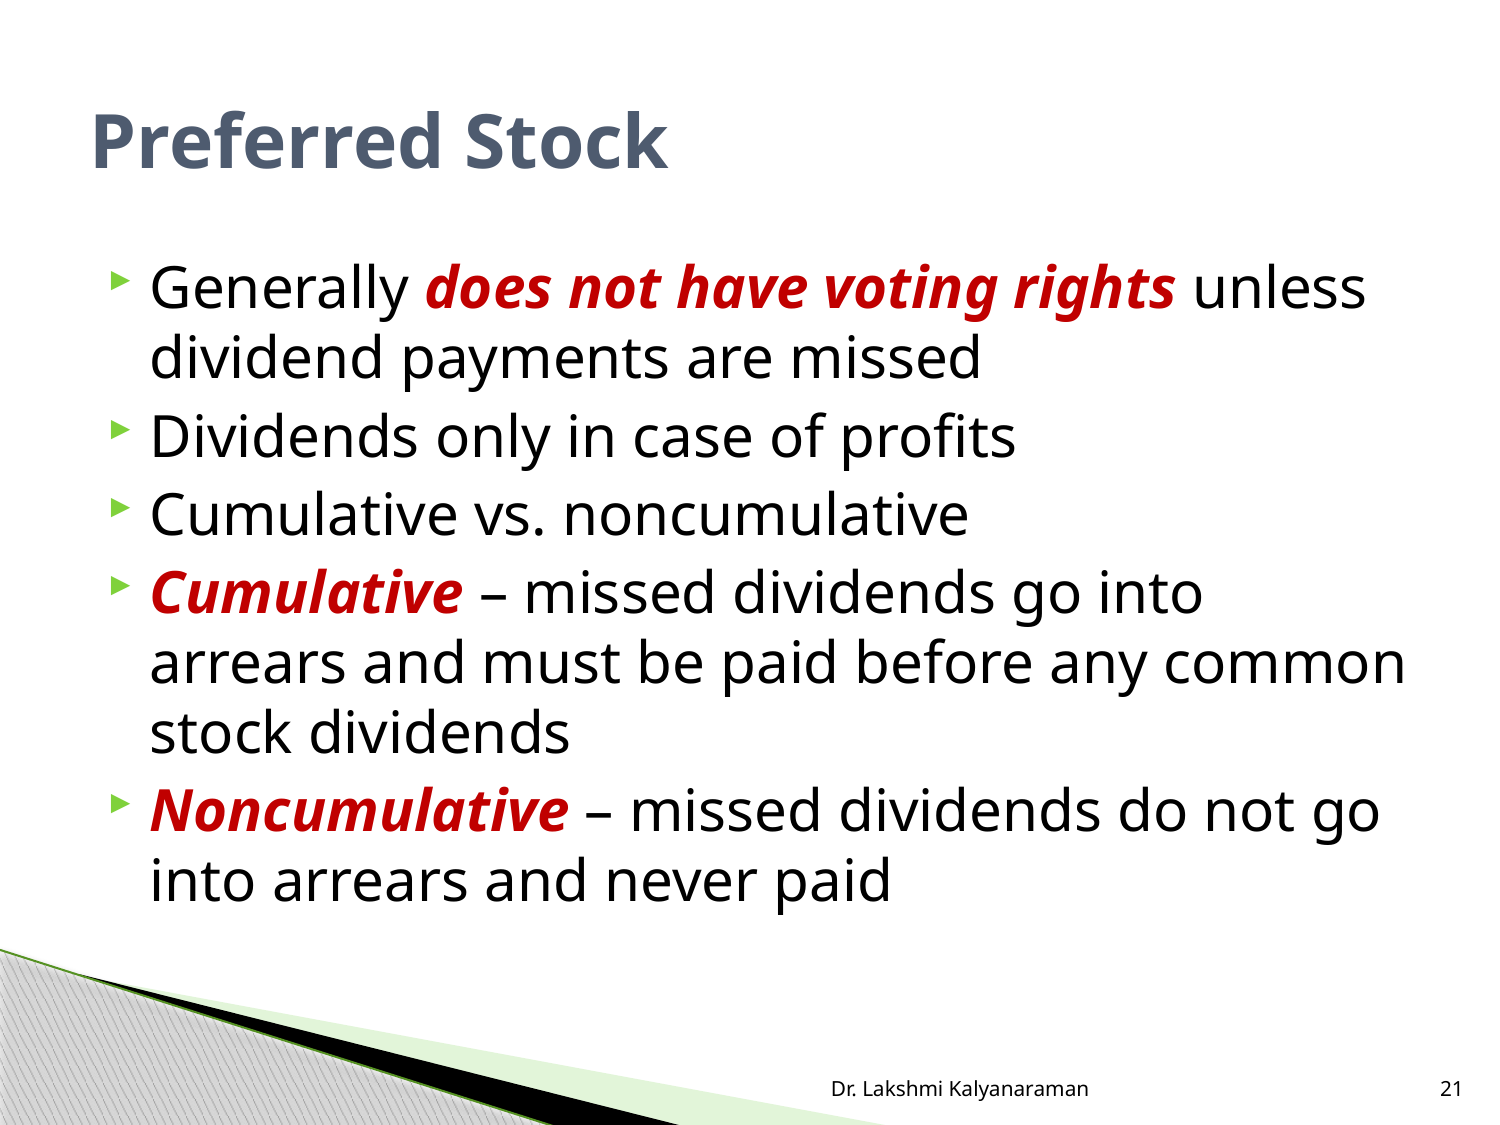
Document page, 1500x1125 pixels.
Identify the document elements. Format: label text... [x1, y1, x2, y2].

list Generally does not have voting rights unless dividend payments are missed Dividends only in case of profits Cumulative vs. noncumulative Cumulative – missed dividends go into arrears and must be paid before any common stock dividends Noncumulative – missed dividends do not go into arrears and never paid [75, 243, 1425, 986]
footer Dr. Lakshmi Kalyanaraman [718, 1051, 1105, 1112]
title Preferred Stock [75, 45, 1425, 233]
slide_number 21 [1418, 1051, 1479, 1112]
